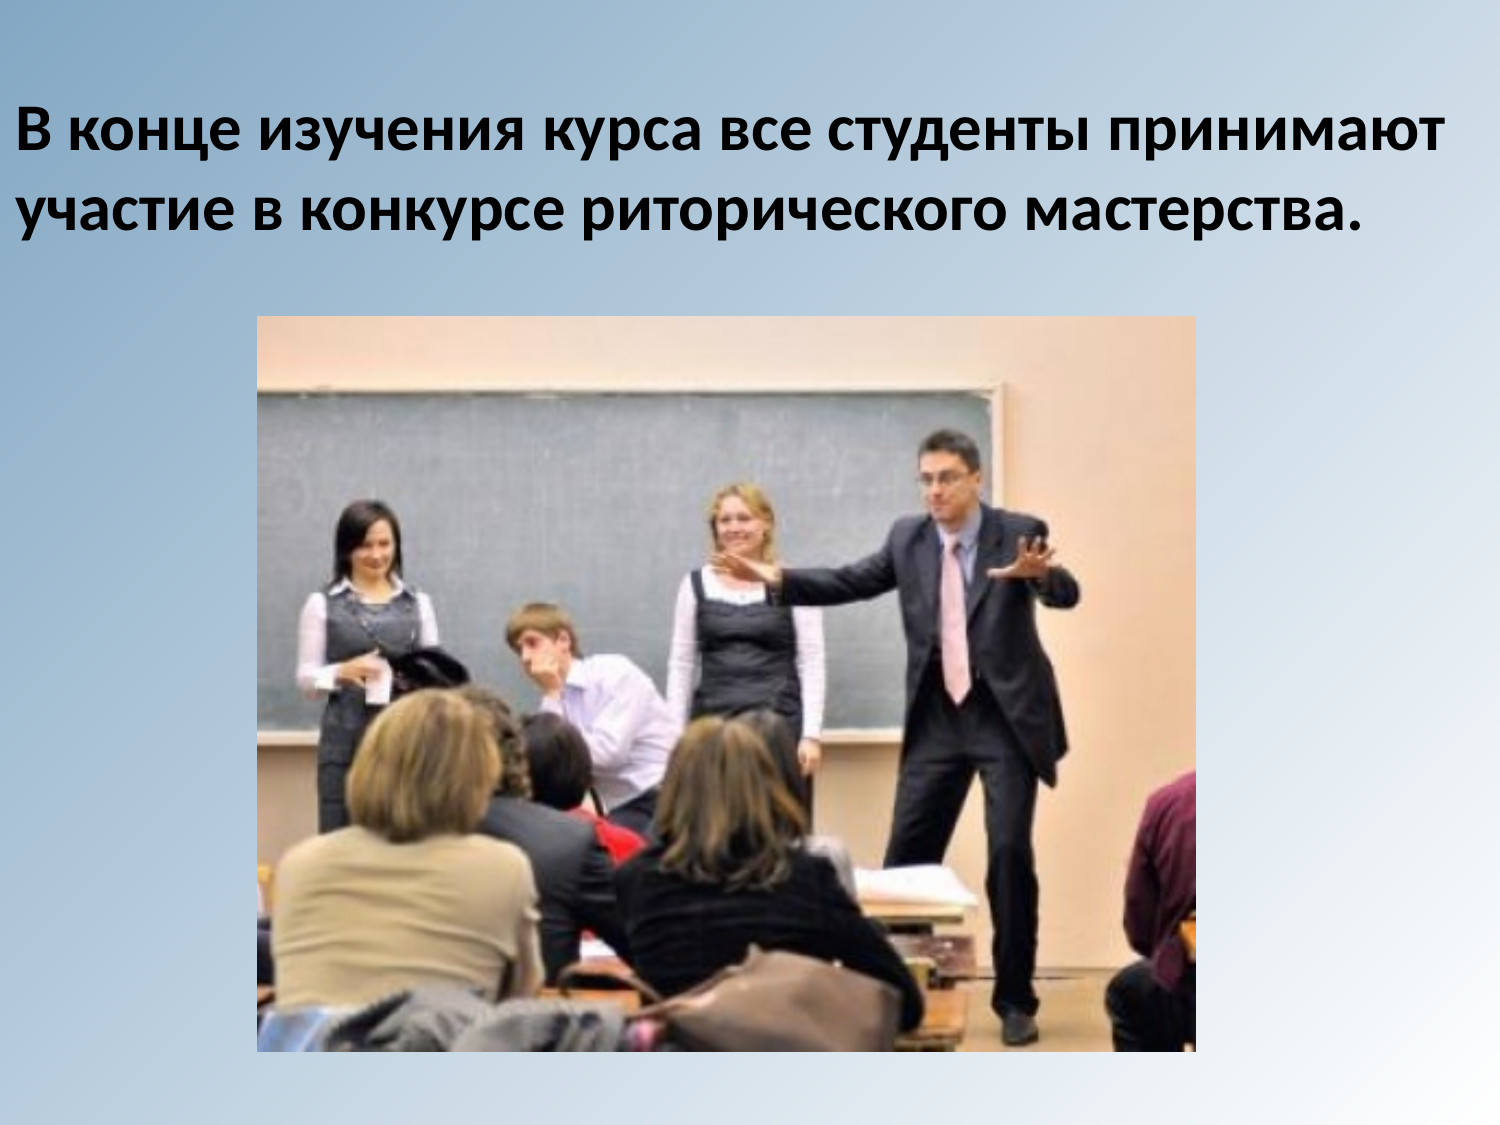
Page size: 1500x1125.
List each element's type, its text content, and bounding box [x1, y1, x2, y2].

title В конце изучения курса все студенты принимают участие в конкурсе риторического мастерства. [0, 23, 1500, 305]
picture [257, 316, 1196, 1052]
